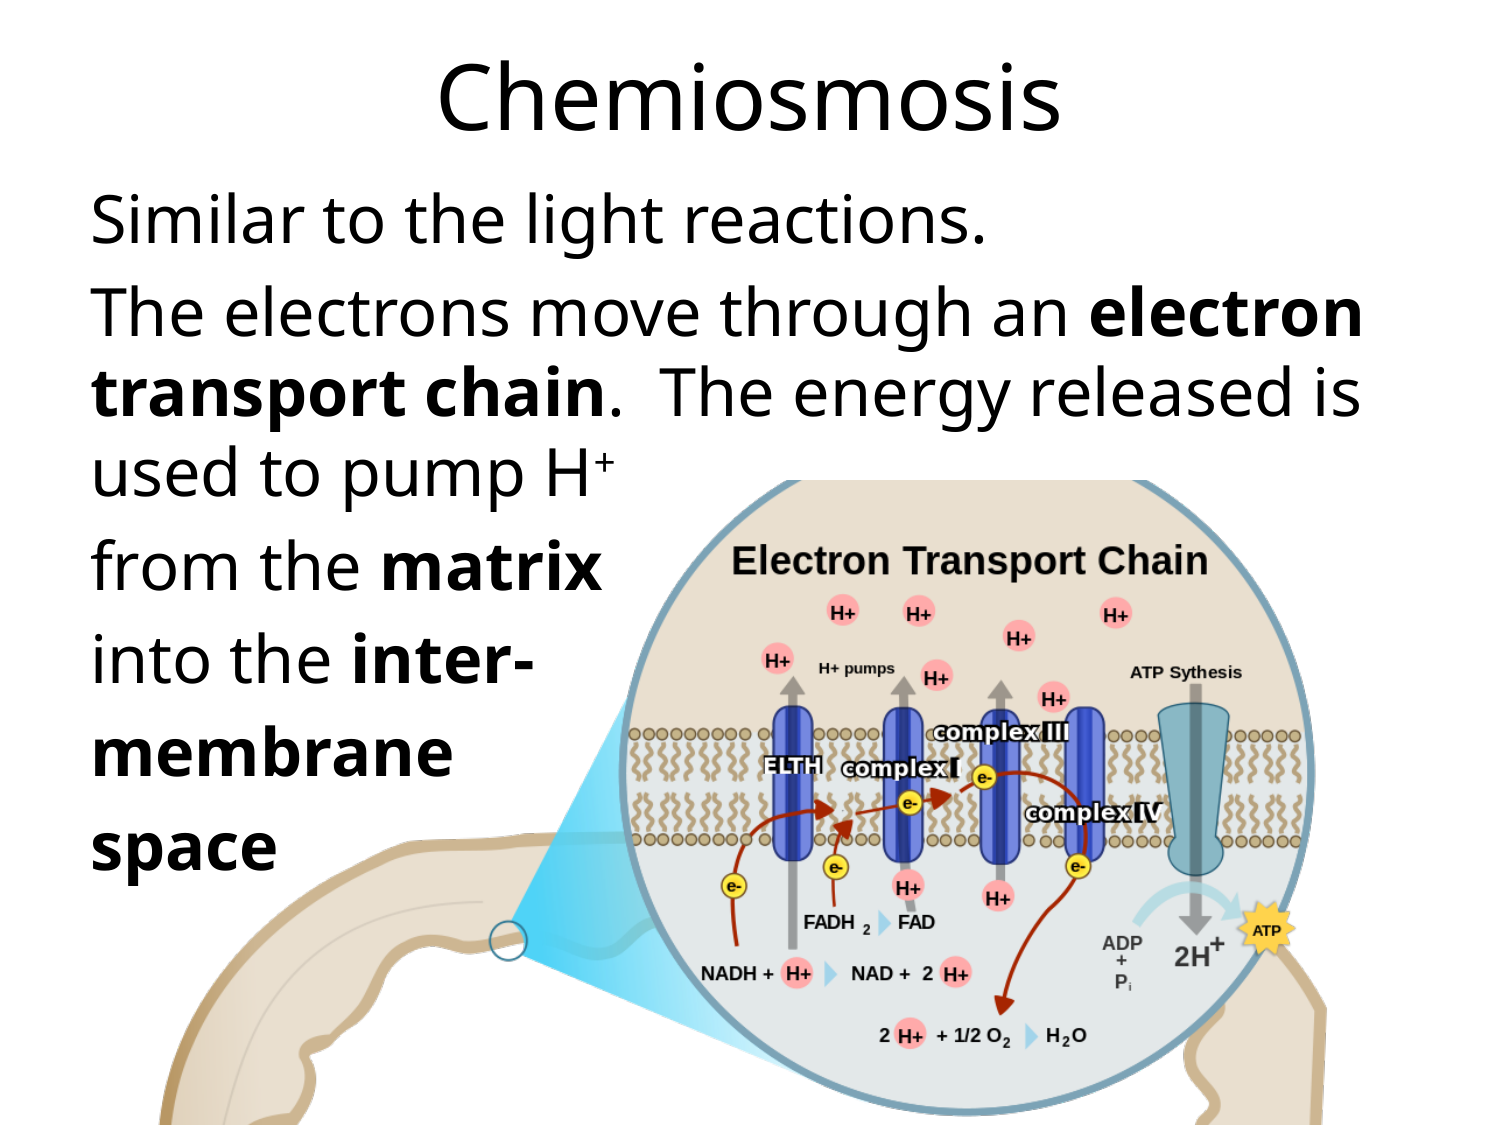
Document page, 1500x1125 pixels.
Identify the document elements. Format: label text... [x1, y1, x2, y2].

picture [97, 480, 1369, 1125]
title Chemiosmosis [75, 0, 1425, 169]
list Similar to the light reactions. The electrons move through an electron transport chain. The energy released is used to pump H+ from the matrix into the inter- membrane space [75, 169, 1425, 1107]
